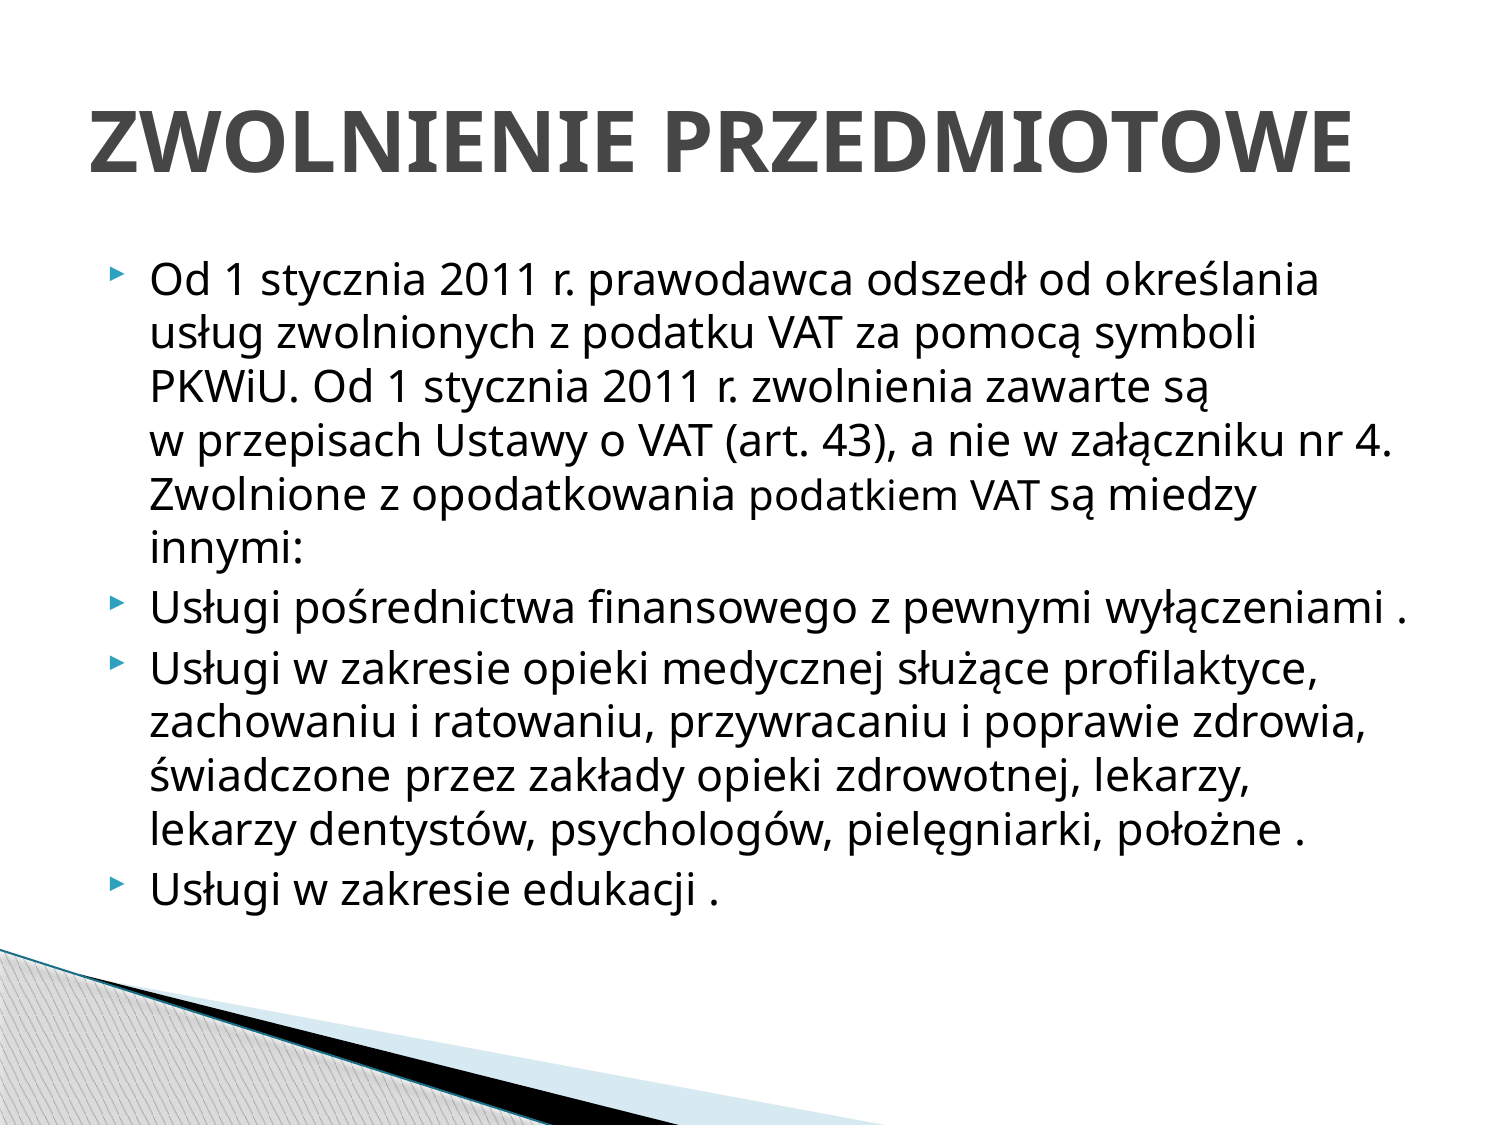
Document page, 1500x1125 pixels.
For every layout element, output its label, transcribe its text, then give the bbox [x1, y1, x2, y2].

list Od 1 stycznia 2011 r. prawodawca odszedł od określania usług zwolnionych z podatku VAT za pomocą symboli PKWiU. Od 1 stycznia 2011 r. zwolnienia zawarte są w przepisach Ustawy o VAT (art. 43), a nie w załączniku nr 4. Zwolnione z opodatkowania podatkiem VAT są miedzy innymi: Usługi pośrednictwa finansowego z pewnymi wyłączeniami . Usługi w zakresie opieki medycznej służące profilaktyce, zachowaniu i ratowaniu, przywracaniu i poprawie zdrowia, świadczone przez zakłady opieki zdrowotnej, lekarzy, lekarzy dentystów, psychologów, pielęgniarki, położne . Usługi w zakresie edukacji . [75, 243, 1425, 986]
title ZWOLNIENIE PRZEDMIOTOWE [75, 45, 1425, 233]
